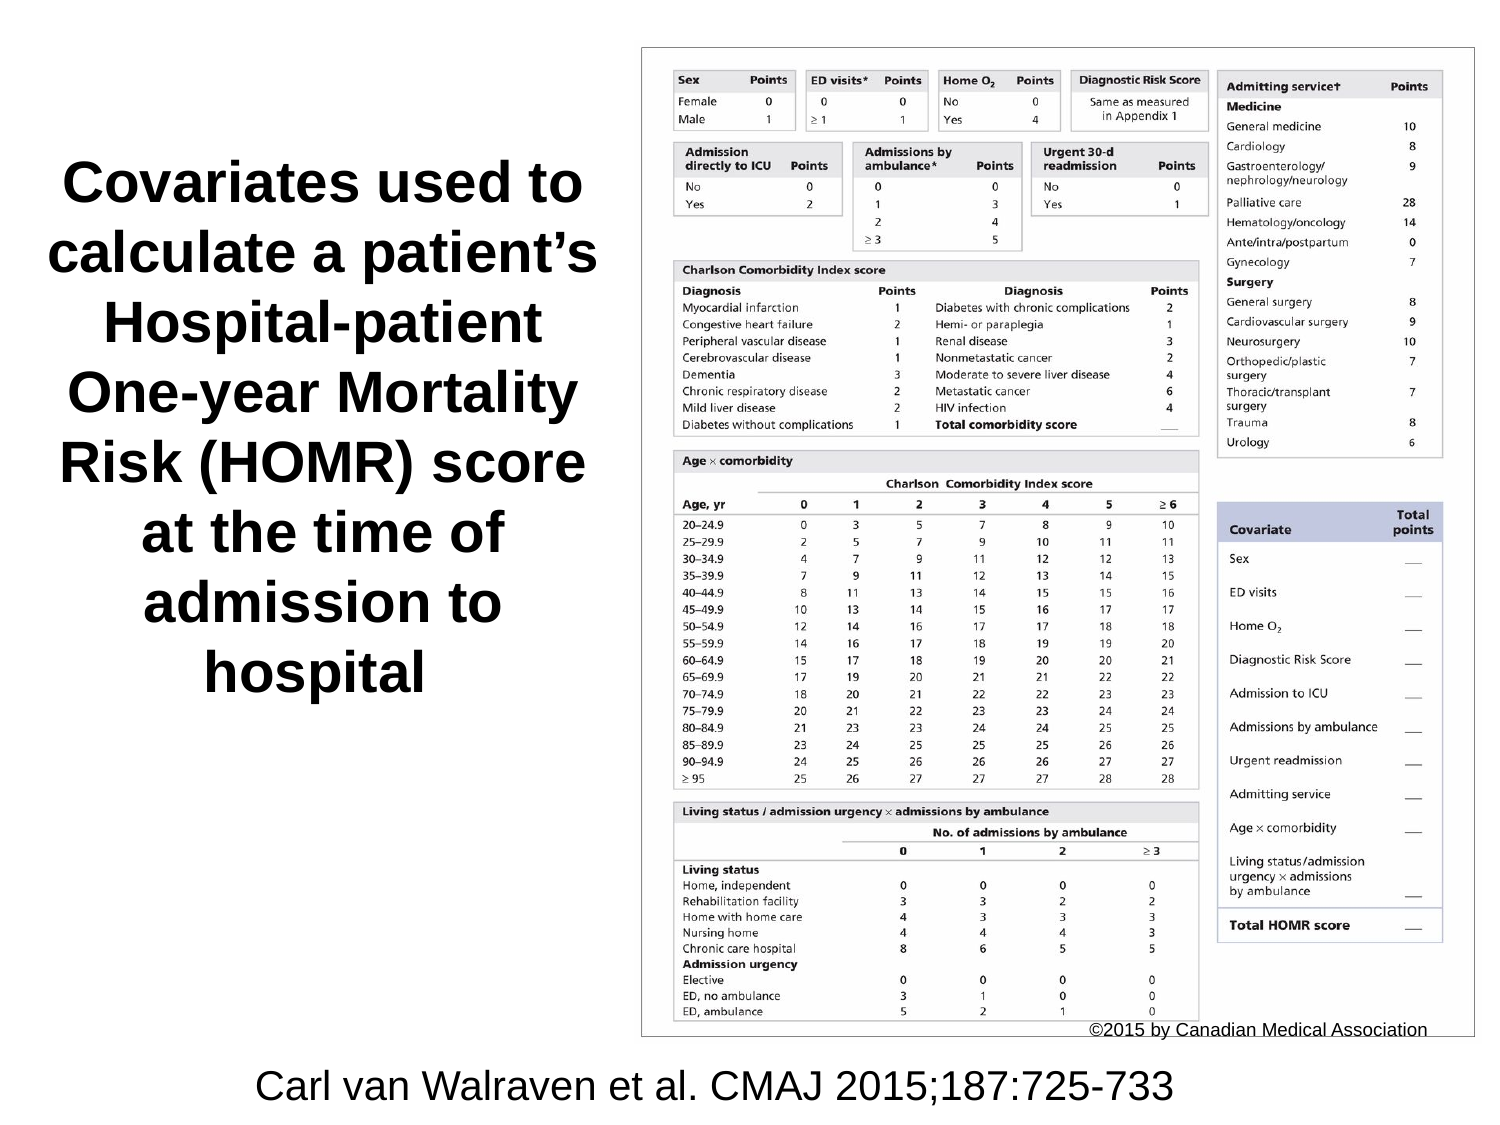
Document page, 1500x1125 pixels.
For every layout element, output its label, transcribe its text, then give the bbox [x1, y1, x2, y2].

text_box Covariates used to calculate a patient’s Hospital-patient One-year Mortality Risk (HOMR) score at the time of admission to hospital [40, 143, 607, 800]
text_box ©2015 by Canadian Medical Association [1089, 1017, 1494, 1085]
text_box Carl van Walraven et al. CMAJ 2015;187:725-733 [254, 1058, 1188, 1114]
picture [634, 40, 1482, 1045]
